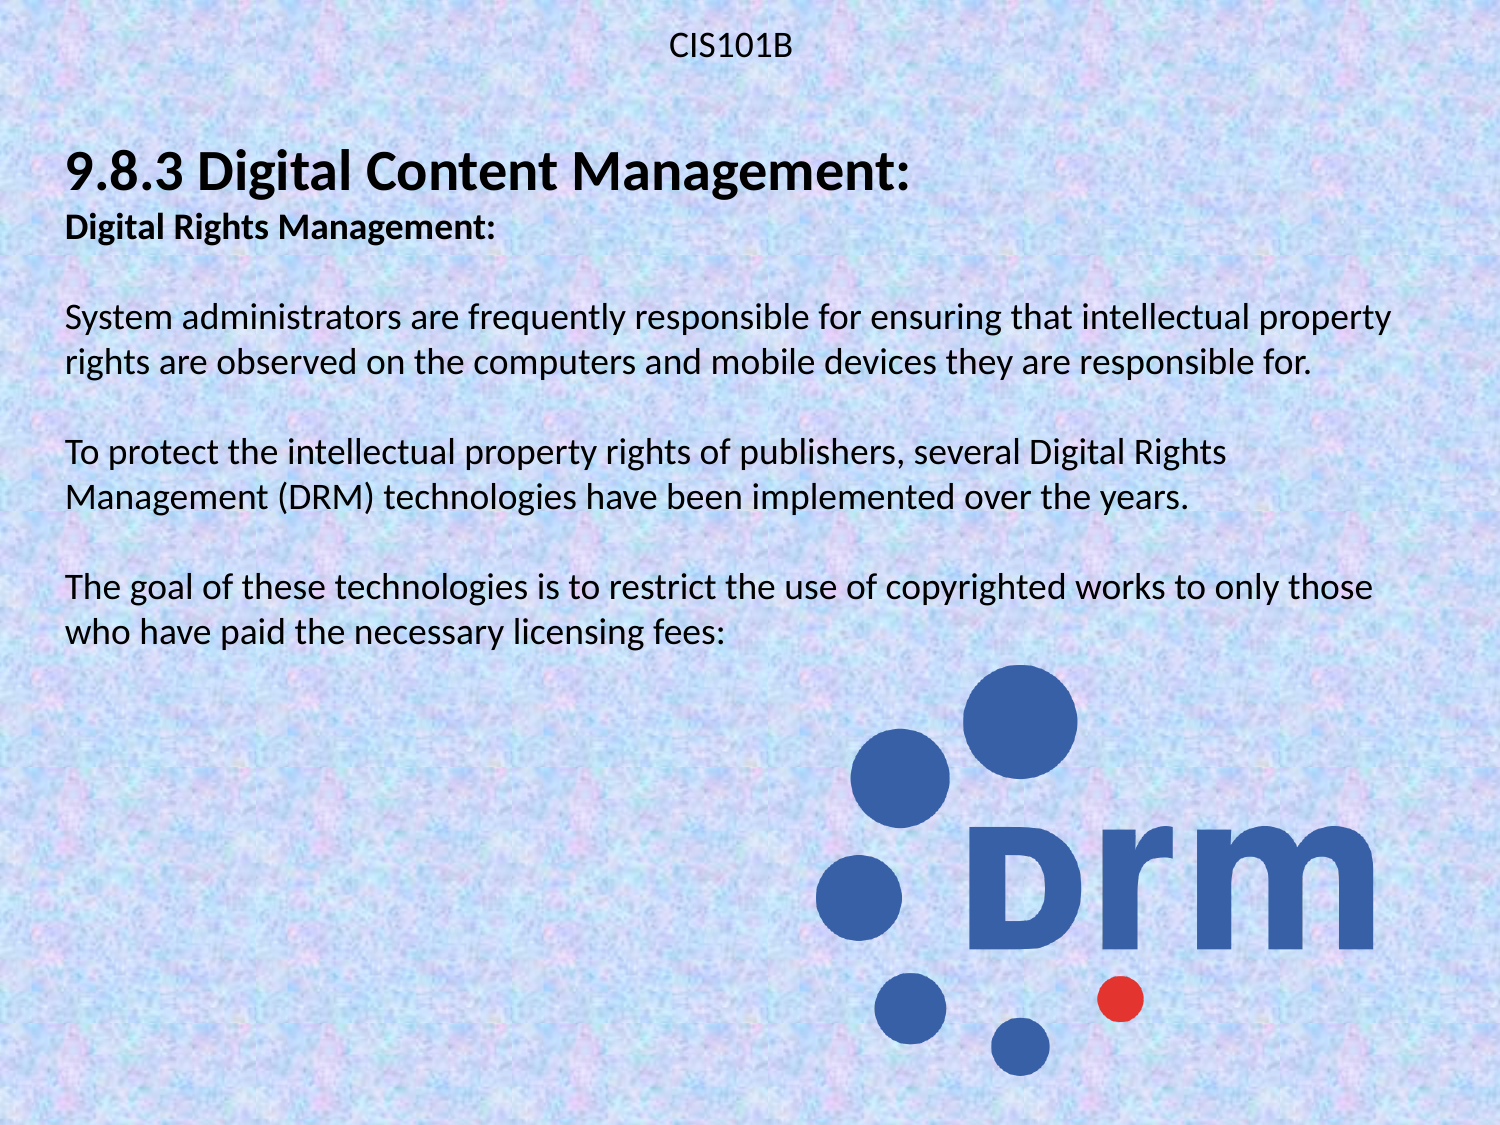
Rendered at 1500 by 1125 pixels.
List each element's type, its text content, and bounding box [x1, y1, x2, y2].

text_box CIS101B [654, 12, 809, 73]
picture [0, 0, 1500, 1125]
text_box 9.8.3 Digital Content Management: Digital Rights Management: System administrators are frequently responsible for ensuring that intellectual property rights are observed on the computers and mobile devices they are responsible for. To protect the intellectual property rights of publishers, several Digital Rights Management (DRM) technologies have been implemented over the years. The goal of these technologies is to restrict the use of copyrighted works to only those who have paid the necessary licensing fees: [50, 125, 1450, 705]
